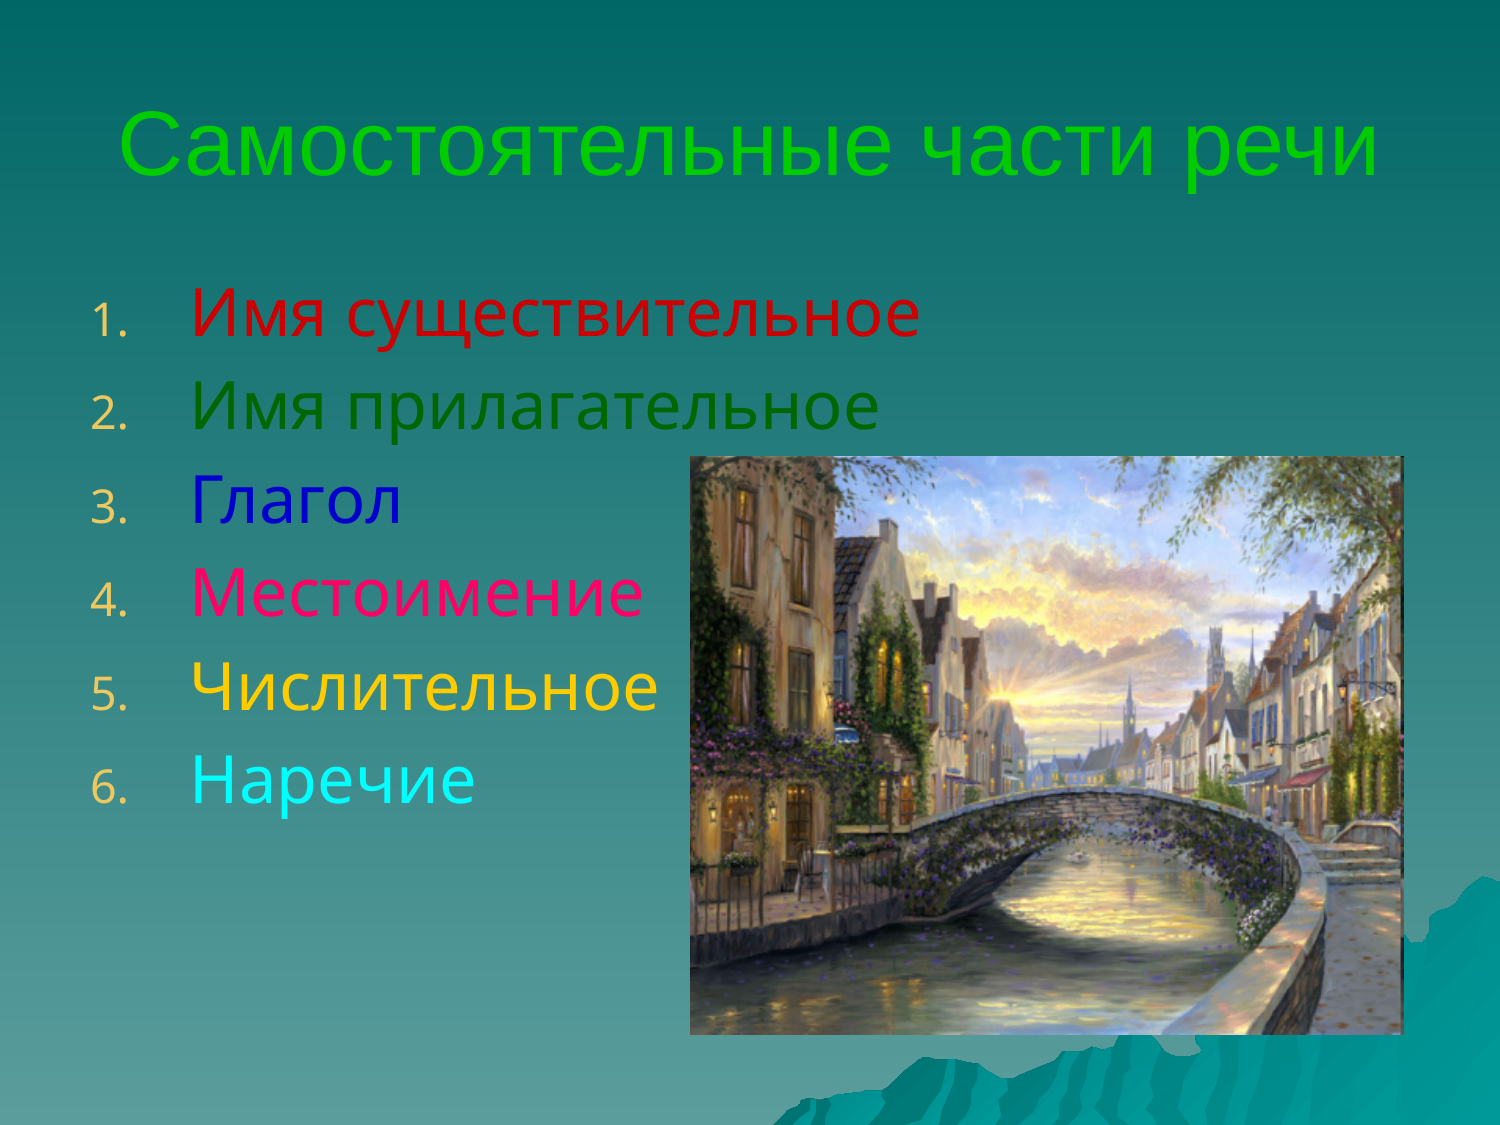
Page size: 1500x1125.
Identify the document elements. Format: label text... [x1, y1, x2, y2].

picture [690, 455, 1404, 1036]
title Самостоятельные части речи [74, 45, 1426, 233]
list Имя существительное Имя прилагательное Глагол Местоимение Числительное Наречие [74, 262, 1426, 1006]
